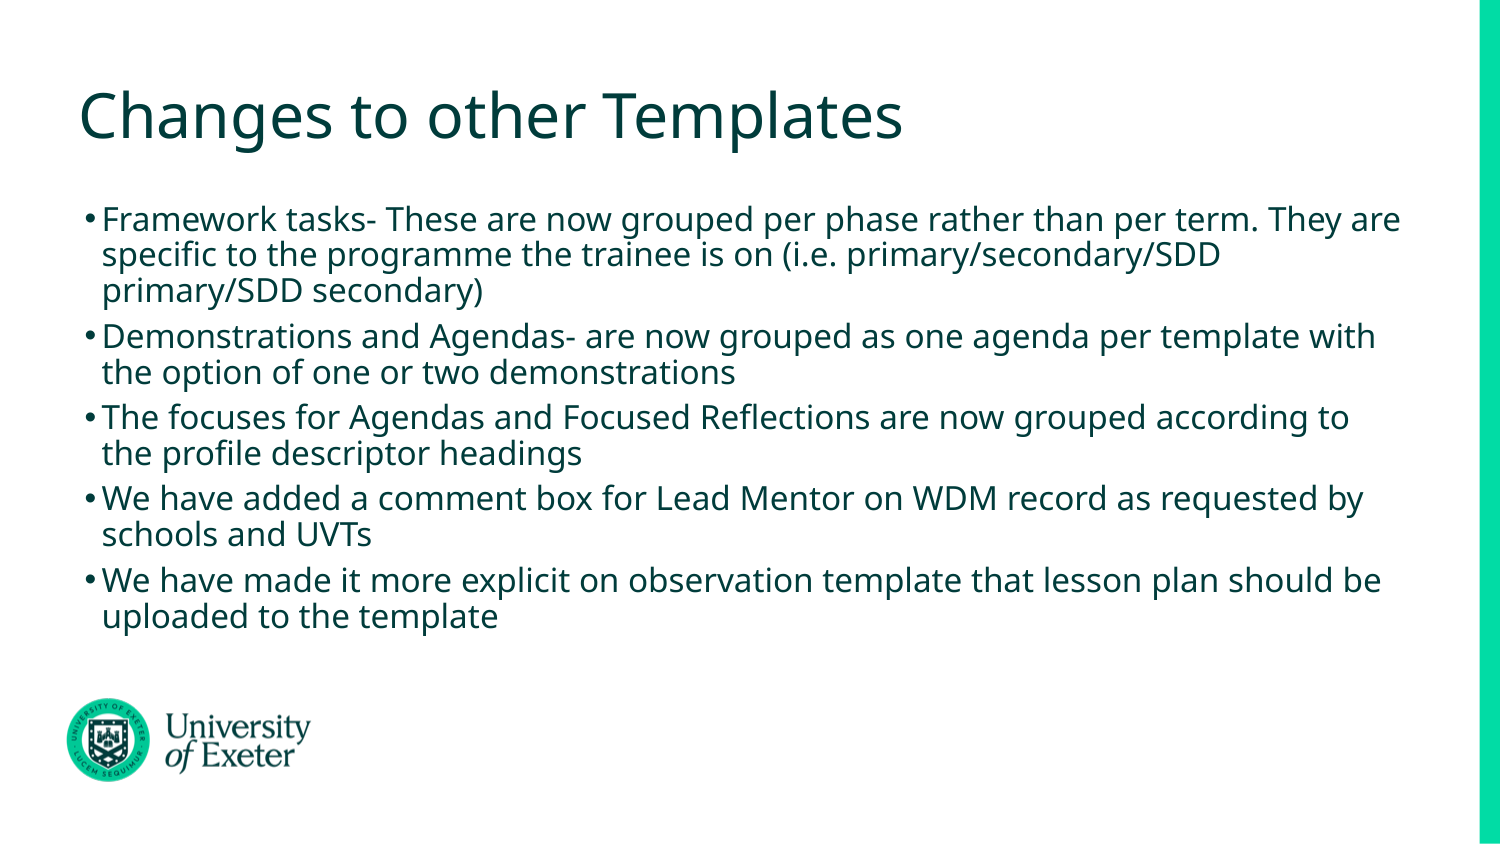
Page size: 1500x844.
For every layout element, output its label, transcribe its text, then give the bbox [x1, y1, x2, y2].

picture [54, 651, 324, 829]
list Framework tasks- These are now grouped per phase rather than per term. They are specific to the programme the trainee is on (i.e. primary/secondary/SDD primary/SDD secondary) Demonstrations and Agendas- are now grouped as one agenda per template with the option of one or two demonstrations The focuses for Agendas and Focused Reflections are now grouped according to the profile descriptor headings We have added a comment box for Lead Mentor on WDM record as requested by schools and UVTs We have made it more explicit on observation template that lesson plan should be uploaded to the template [69, 194, 1421, 613]
title Changes to other Templates [64, 77, 1200, 153]
